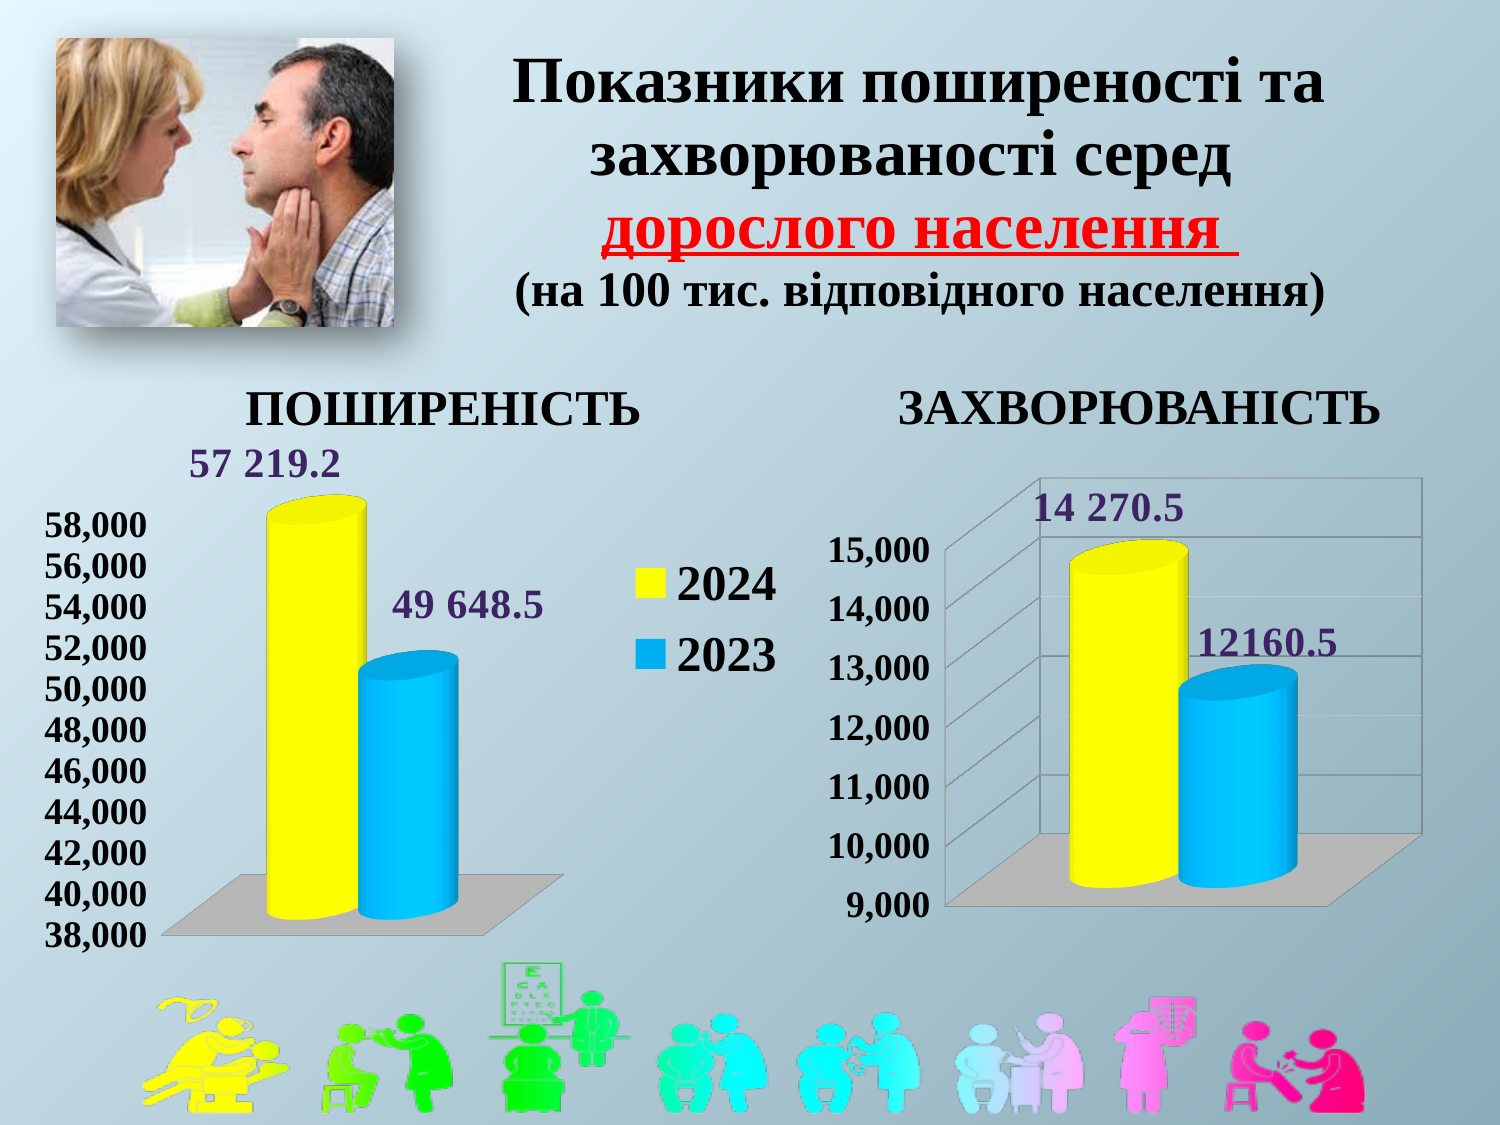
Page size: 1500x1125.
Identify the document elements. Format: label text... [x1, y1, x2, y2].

picture [123, 951, 1389, 1125]
picture [56, 37, 394, 327]
list Поширеність [76, 361, 779, 432]
title Показники поширеності та захворюваності серед дорослого населення (на 100 тис. відповідного населення) [424, 36, 1500, 326]
list захворюваність [779, 361, 1500, 432]
chart [17, 396, 1500, 968]
